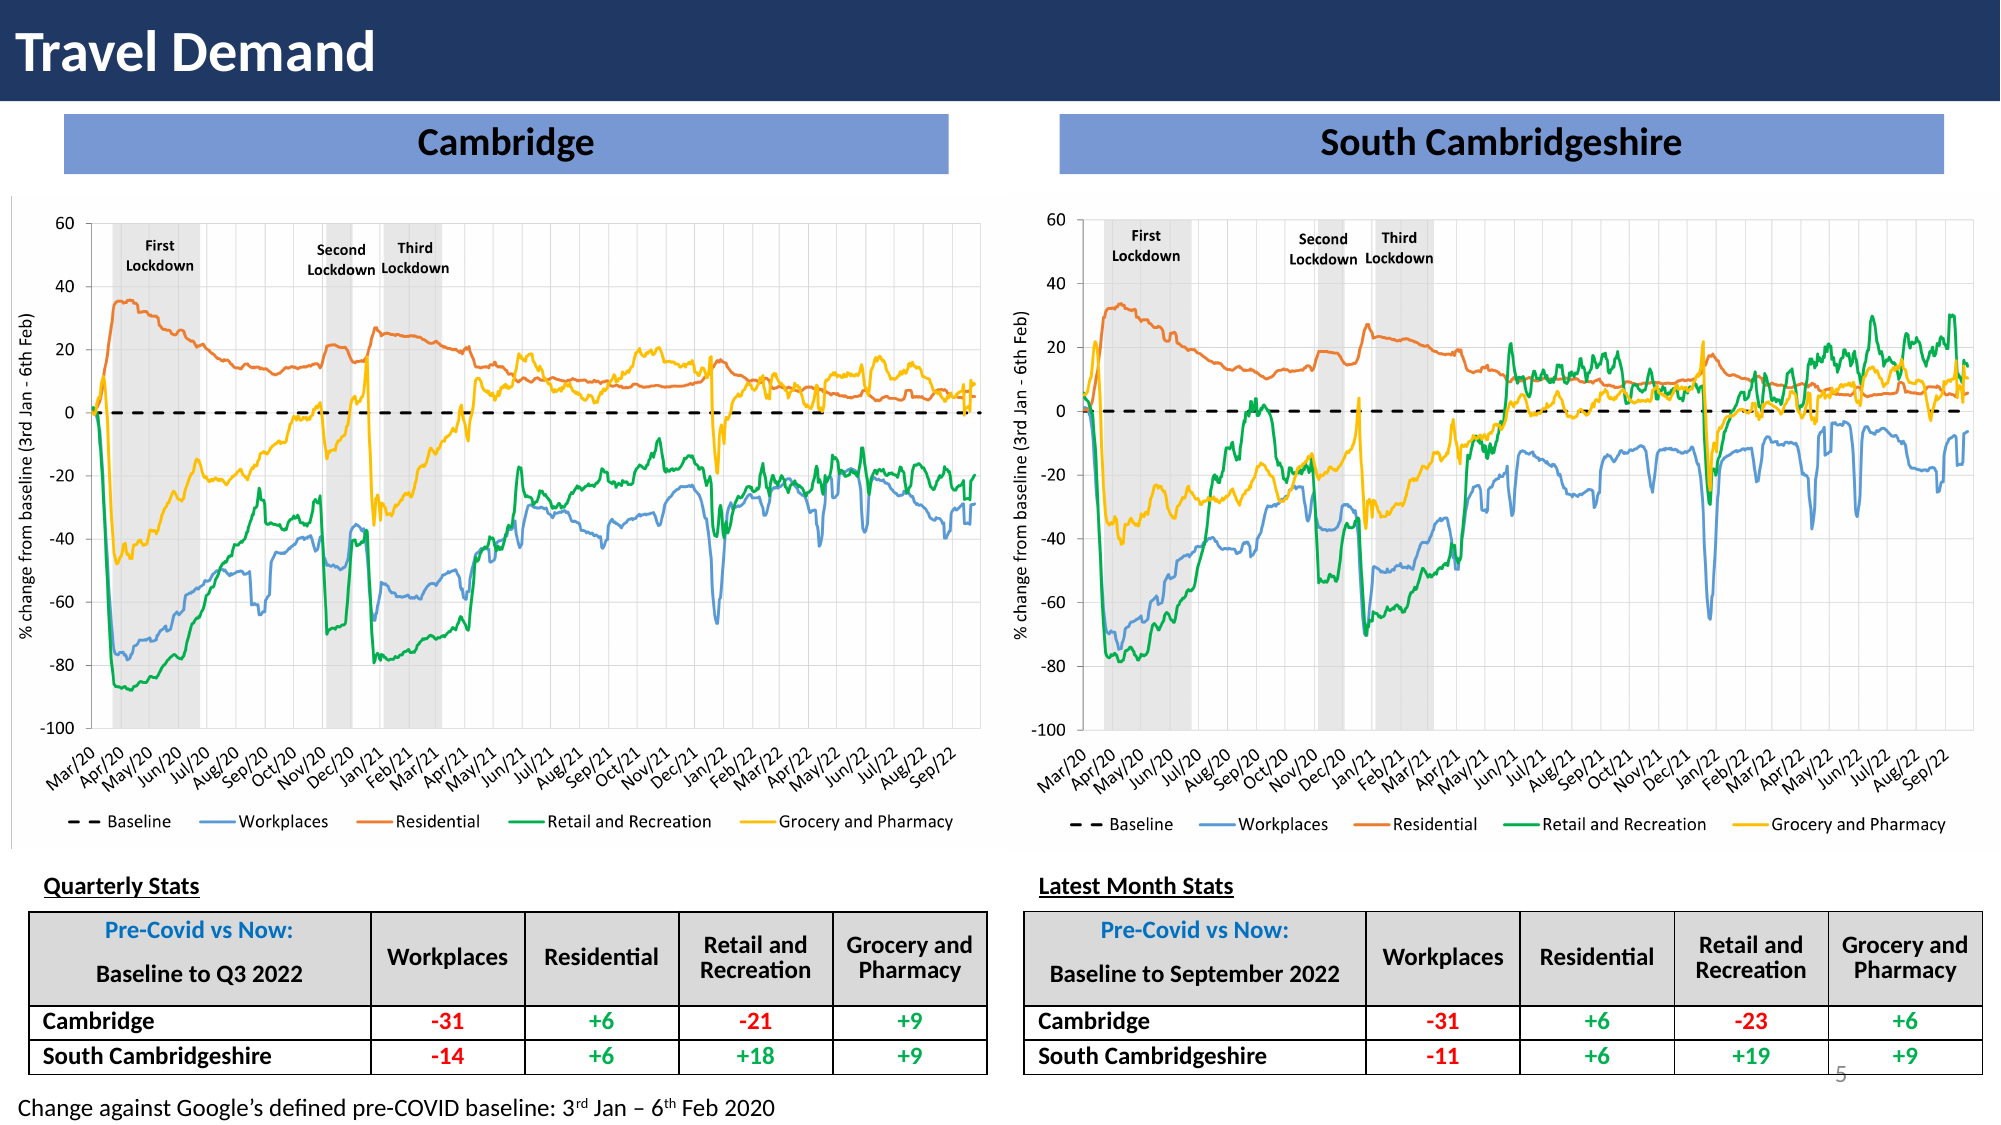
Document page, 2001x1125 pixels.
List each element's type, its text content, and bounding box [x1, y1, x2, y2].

table_cell +9 [834, 997, 986, 1029]
table_header Residential [526, 913, 678, 995]
table_header Grocery and Pharmacy [834, 913, 986, 995]
table_header Retail and Recreation [680, 913, 832, 995]
table_header Pre-Covid vs Now: [1025, 912, 1365, 944]
table_header Retail and Recreation [1675, 912, 1828, 995]
table_cell +6 [1829, 997, 1982, 1030]
table_cell -31 [372, 997, 524, 1029]
text_box South Cambridgeshire [1059, 114, 1945, 175]
table_cell Cambridge [1025, 997, 1365, 1030]
table_cell +19 [1675, 1031, 1828, 1064]
table_header Workplaces [1367, 912, 1519, 995]
table_cell Cambridge [30, 997, 370, 1029]
table_cell South Cambridgeshire [30, 1031, 370, 1064]
table_cell -23 [1675, 997, 1828, 1030]
table_header Residential [1521, 912, 1674, 995]
table_cell +6 [1521, 1031, 1674, 1064]
table_header Workplaces [372, 913, 524, 995]
picture [11, 193, 2000, 852]
table_cell -21 [680, 997, 832, 1029]
table_cell +9 [834, 1031, 986, 1064]
slide_number 5 [1412, 1066, 1863, 1103]
text_box [1447, 146, 2000, 193]
table_header Pre-Covid vs Now: [30, 913, 370, 944]
table_cell Baseline to September 2022 [1025, 944, 1365, 995]
text_box Cambridge [64, 114, 949, 175]
table_cell -14 [372, 1031, 524, 1064]
table_cell -31 [1367, 997, 1519, 1030]
text_box Quarterly Stats [28, 862, 987, 908]
table_cell -11 [1367, 1031, 1519, 1064]
table_header Grocery and Pharmacy [1829, 912, 1982, 995]
table_cell Baseline to Q3 2022 [30, 944, 370, 995]
table_cell +6 [1521, 997, 1674, 1030]
table_cell +18 [680, 1031, 832, 1064]
table_cell +6 [526, 997, 678, 1029]
text_box Latest Month Stats [1024, 862, 1983, 907]
table_cell South Cambridgeshire [1025, 1031, 1365, 1064]
text_box Travel Demand [0, 0, 2000, 102]
text_box Change against Google’s defined pre-COVID baseline: 3rd Jan – 6th Feb 2020 [3, 1083, 1019, 1125]
table_cell +6 [526, 1031, 678, 1064]
table_cell +9 [1829, 1031, 1982, 1064]
